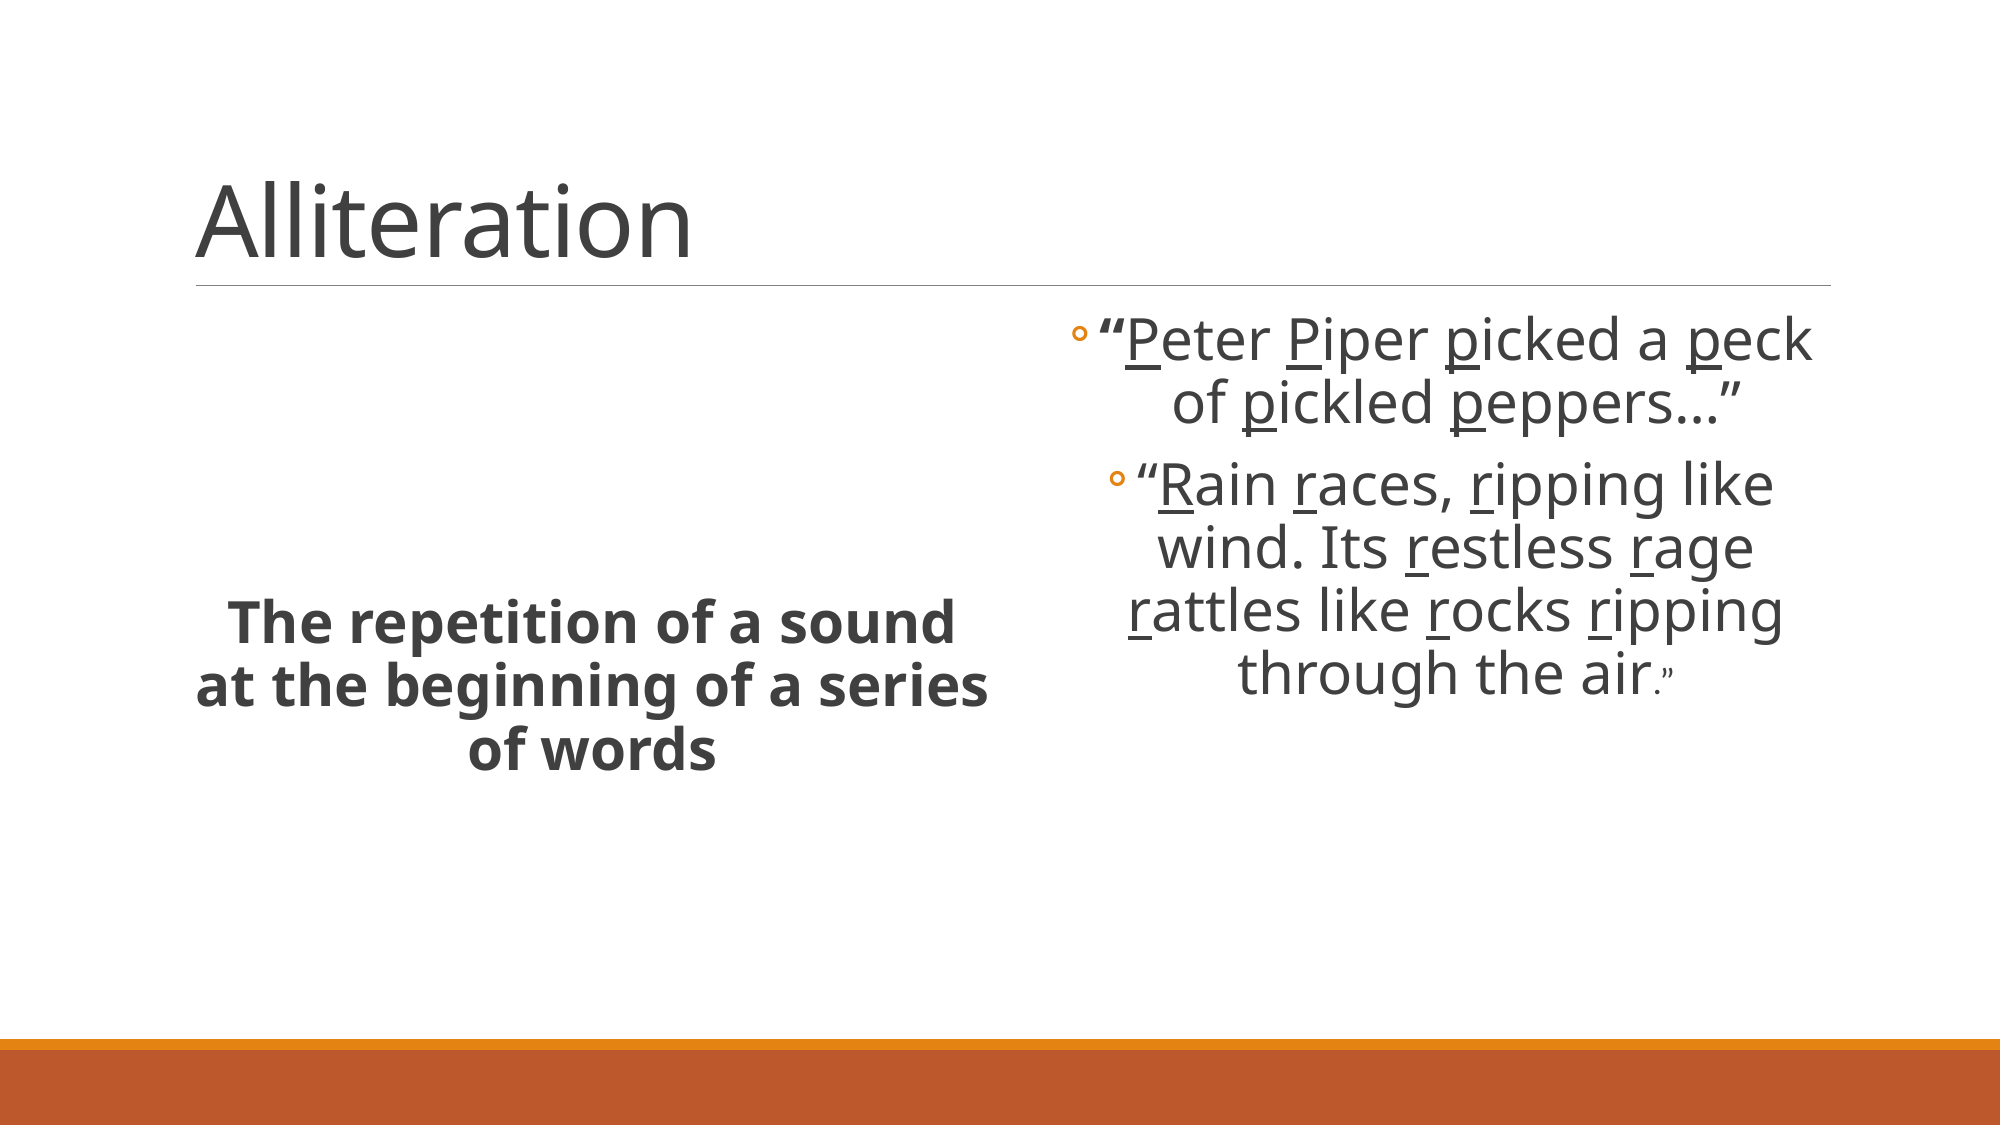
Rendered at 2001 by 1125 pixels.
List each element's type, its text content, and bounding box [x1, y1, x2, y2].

list “Peter Piper picked a peck of pickled peppers…” “Rain races, ripping like wind. Its restless rage rattles like rocks ripping through the air.” [1020, 302, 1830, 963]
title Alliteration [180, 47, 1830, 285]
list The repetition of a sound at the beginning of a series of words [180, 302, 990, 963]
